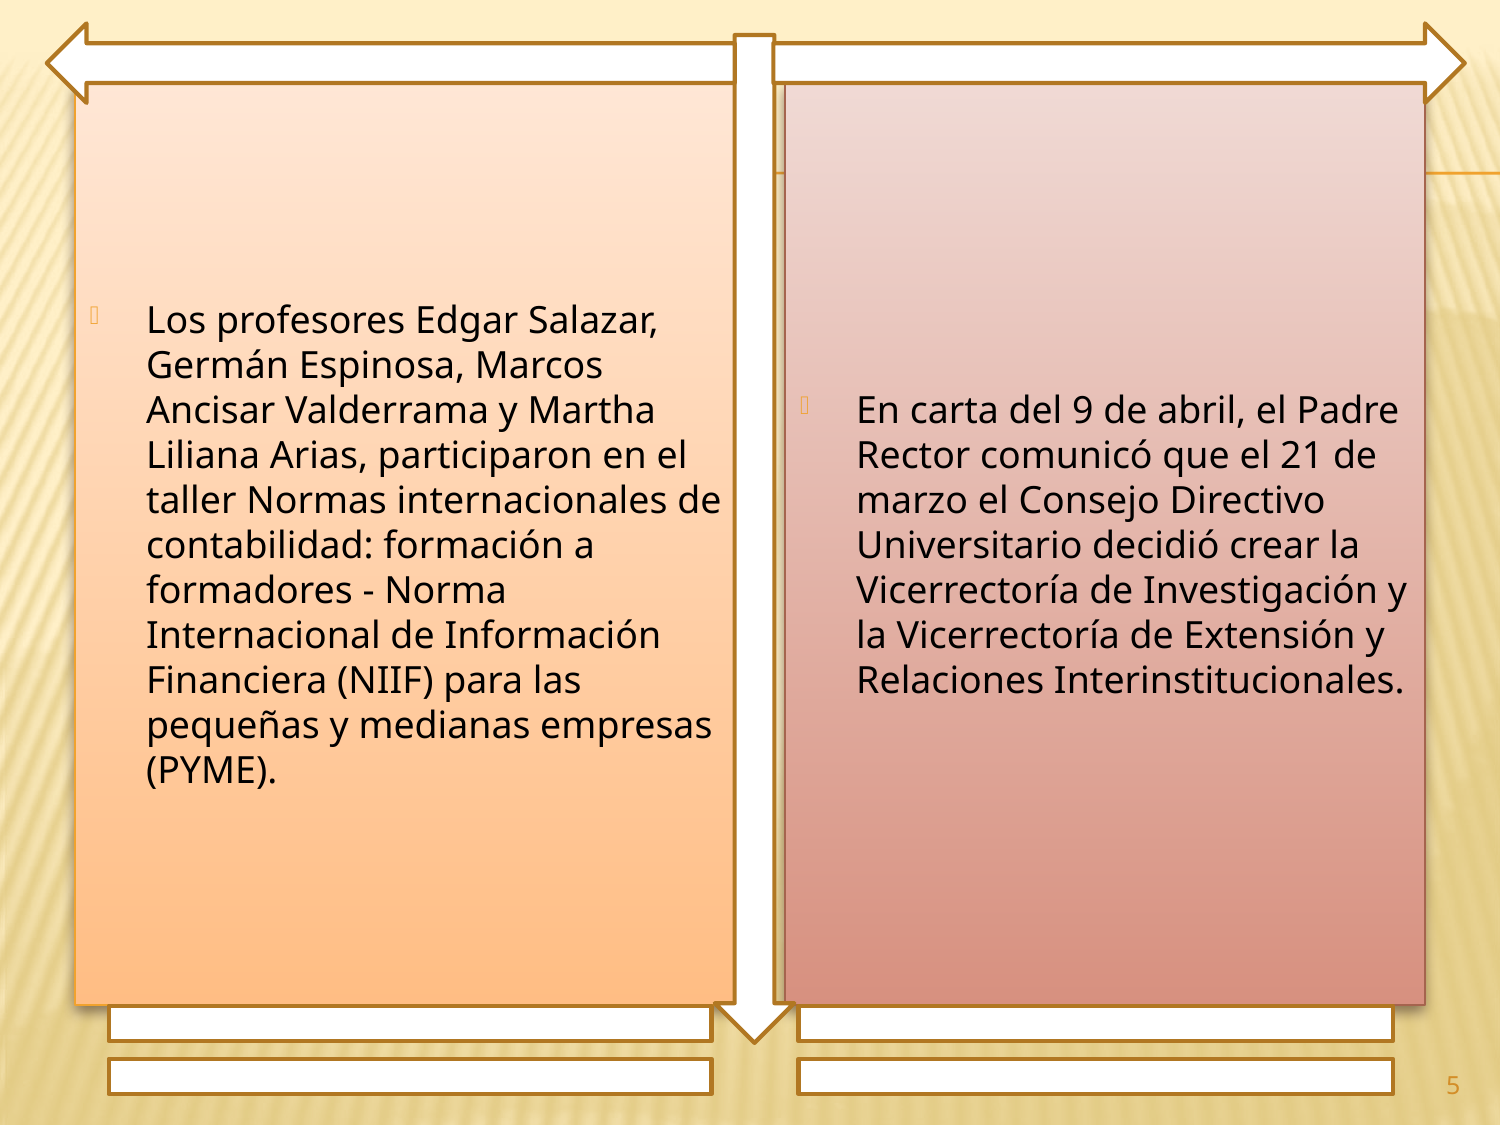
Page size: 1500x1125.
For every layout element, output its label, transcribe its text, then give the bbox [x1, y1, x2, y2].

text_box [712, 32, 797, 1046]
text_box [107, 1057, 714, 1096]
text_box [771, 21, 1467, 105]
text_box [107, 1004, 714, 1043]
list Los profesores Edgar Salazar, Germán Espinosa, Marcos Ancisar Valderrama y Martha Liliana Arias, participaron en el taller Normas internacionales de contabilidad: formación a formadores - Norma Internacional de Información Financiera (NIIF) para las pequeñas y medianas empresas (PYME). [74, 86, 732, 1006]
text_box [44, 21, 737, 105]
list En carta del 9 de abril, el Padre Rector comunicó que el 21 de marzo el Consejo Directivo Universitario decidió crear la Vicerrectoría de Investigación y la Vicerrectoría de Extensión y Relaciones Interinstitucionales. [784, 86, 1426, 1006]
text_box [796, 1057, 1395, 1096]
text_box [796, 1004, 1395, 1043]
slide_number 5 [1350, 1062, 1475, 1103]
